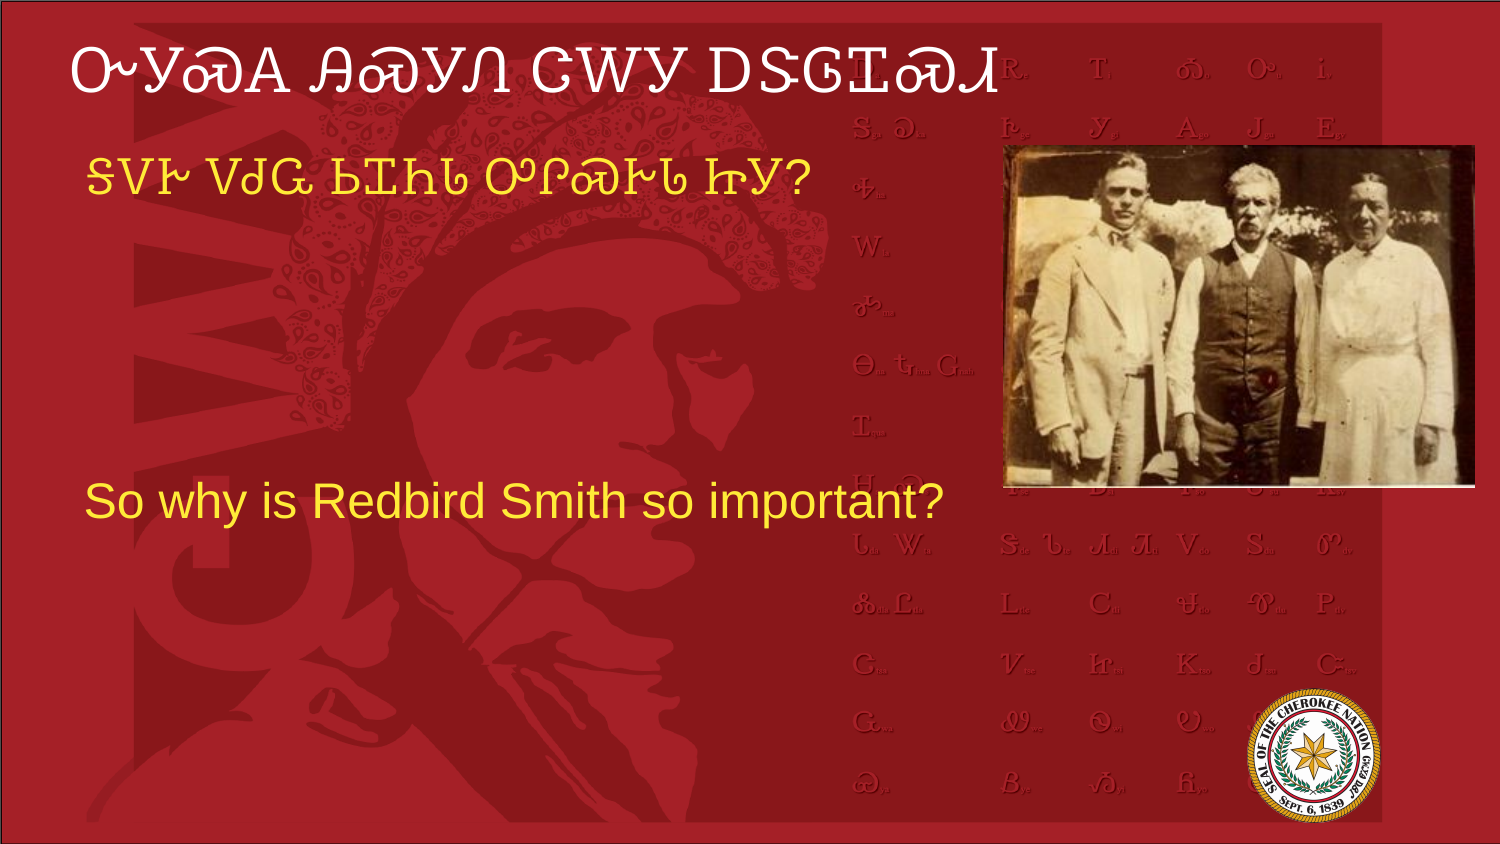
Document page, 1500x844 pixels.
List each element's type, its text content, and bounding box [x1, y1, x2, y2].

picture [0, 0, 1500, 844]
list ᎦᏙᎨ ᏙᏧᏩ ᏏᏆᏂᏓ ᎤᎵᏍᎨᏓ ᏥᎩ? [68, 120, 1047, 417]
title ᏅᎩᏍᎪ ᎯᏍᎩᏁ ᏣᎳᎩ ᎠᏕᎶᏆᏍᏗ [53, 7, 1426, 121]
list So why is Redbird Smith so important? [68, 445, 1047, 741]
